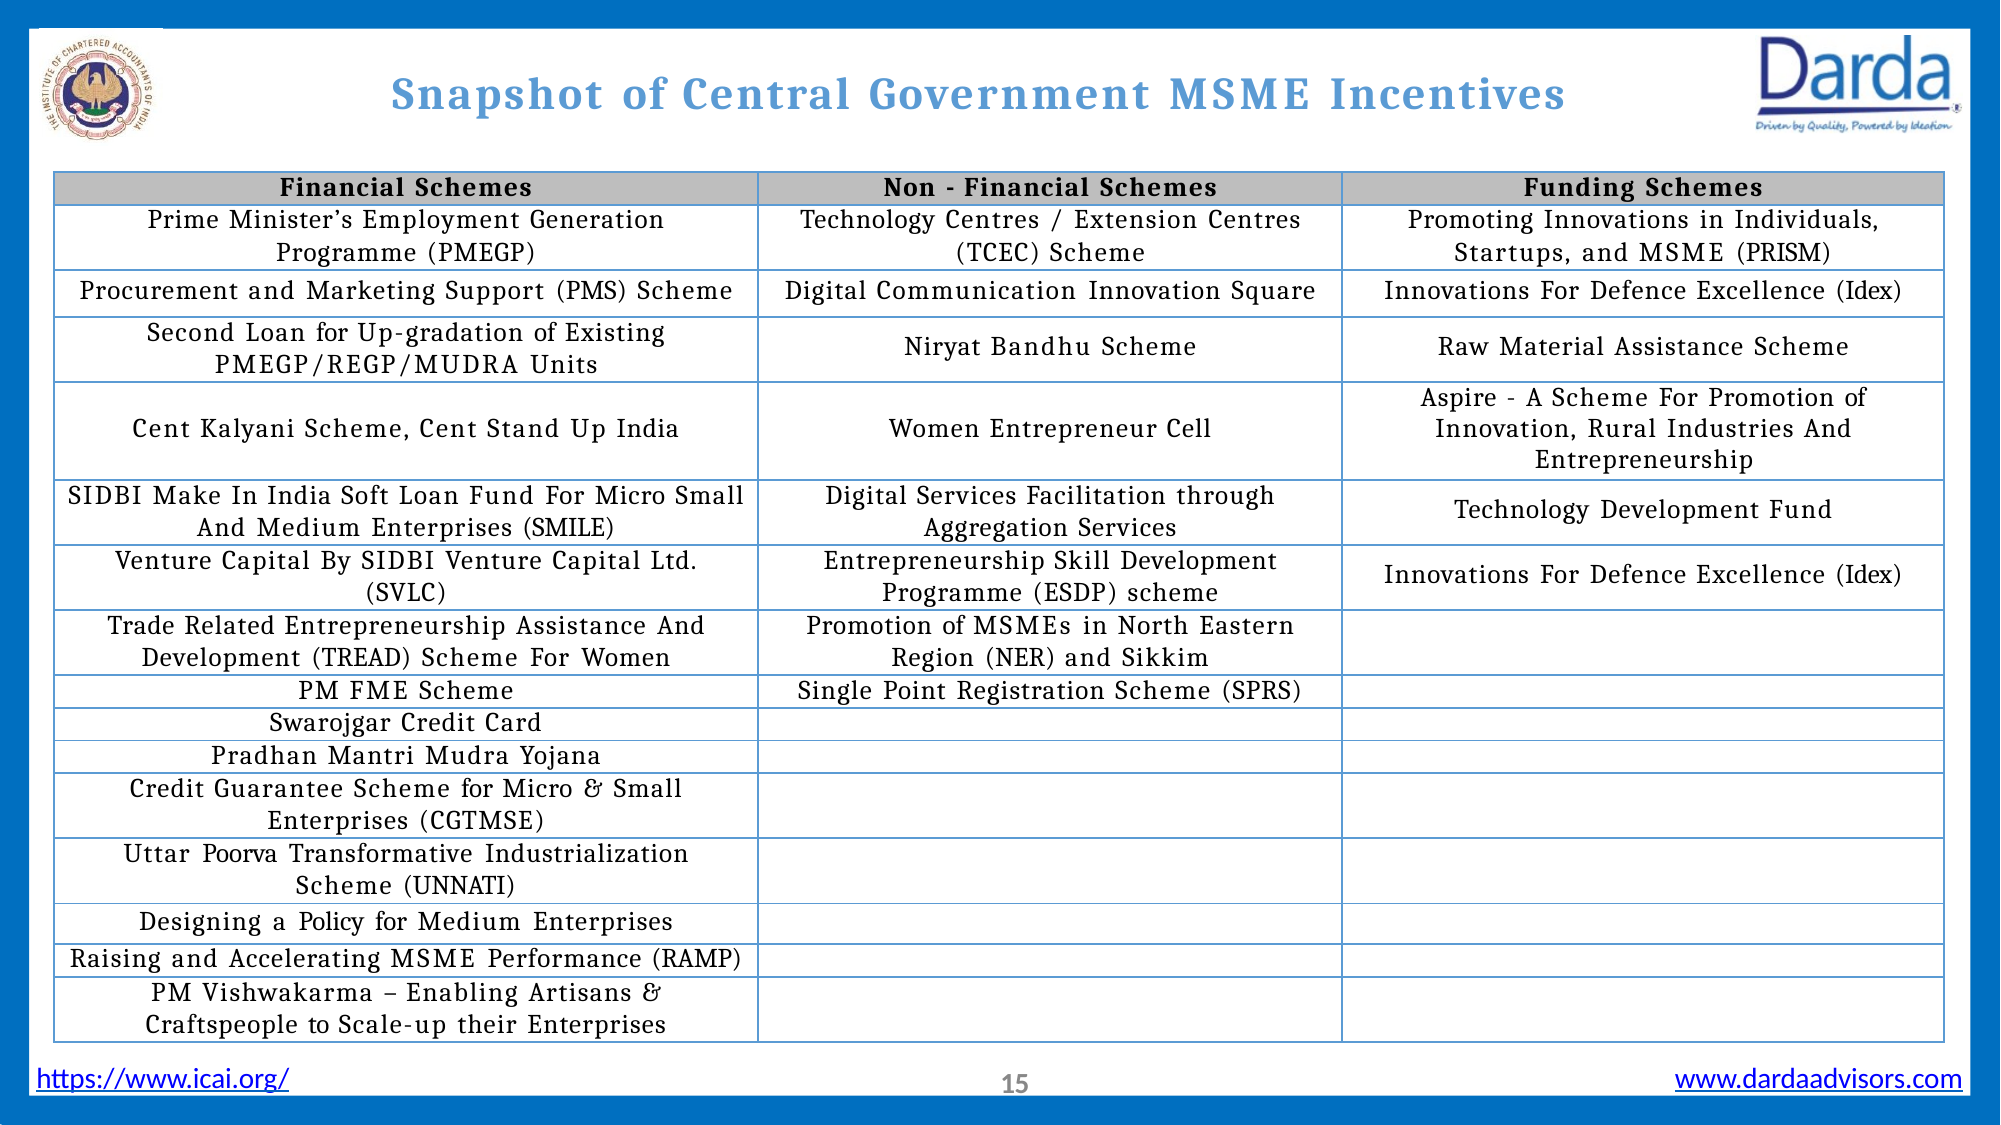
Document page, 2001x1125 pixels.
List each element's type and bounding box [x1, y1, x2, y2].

text_box [0, 0, 1998, 1125]
